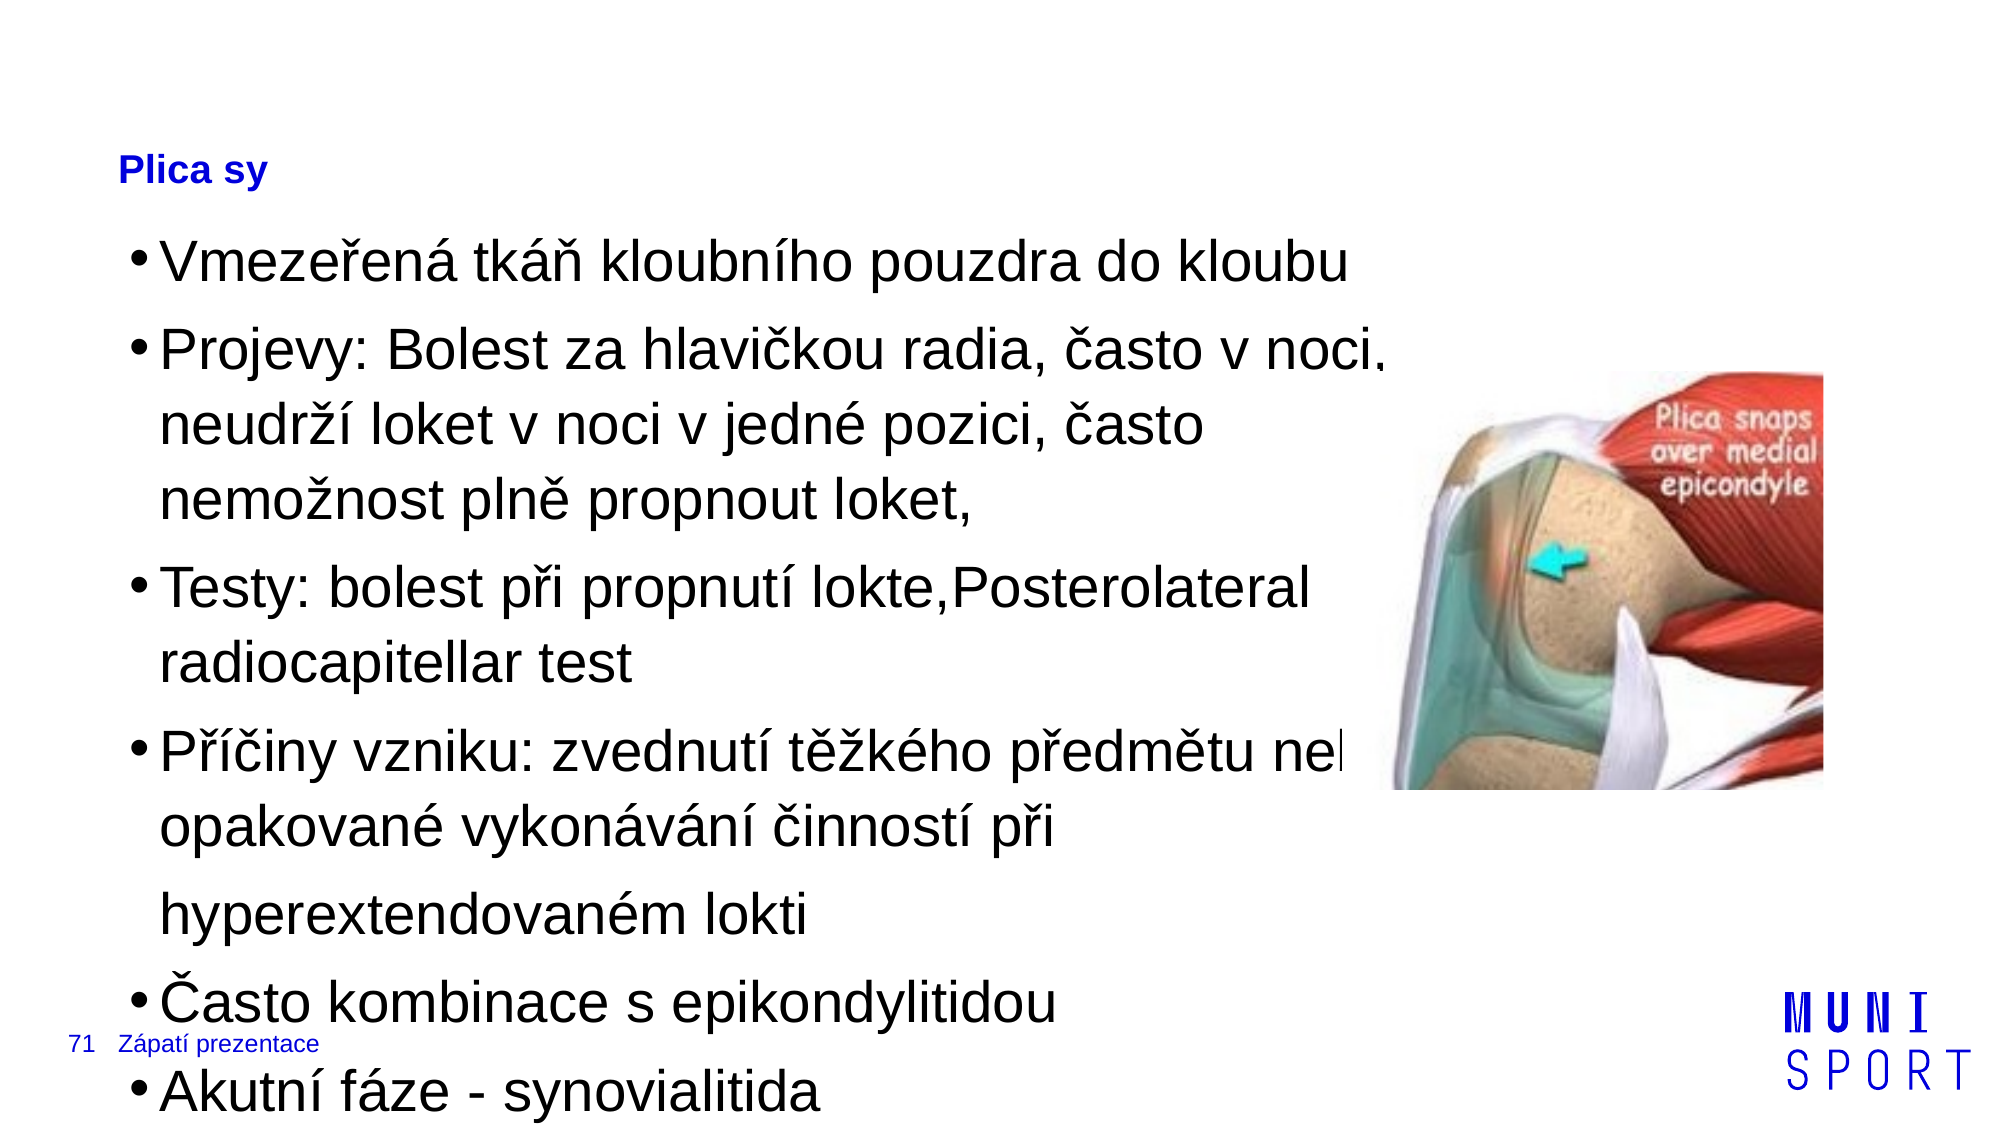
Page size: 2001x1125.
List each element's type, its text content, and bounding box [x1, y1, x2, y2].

slide_number 71 [67, 1021, 110, 1063]
title Plica sy [118, 118, 1883, 193]
footer Zápatí prezentace [118, 1021, 1418, 1063]
list Vmezeřená tkáň kloubního pouzdra do kloubu Projevy: Bolest za hlavičkou radia, často v noci, neudrží loket v noci v jedné pozici, často nemožnost plně propnout loket, Testy: bolest při propnutí lokte,Posterolateral radiocapitellar test Příčiny vzniku: zvednutí těžkého předmětu nebo opakované vykonávání činností při hyperextendovaném lokti Často kombinace s epikondylitidou Akutní fáze - synovialitida Terapie: Operační – resekce plicy [118, 217, 1406, 959]
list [1341, 371, 1824, 791]
